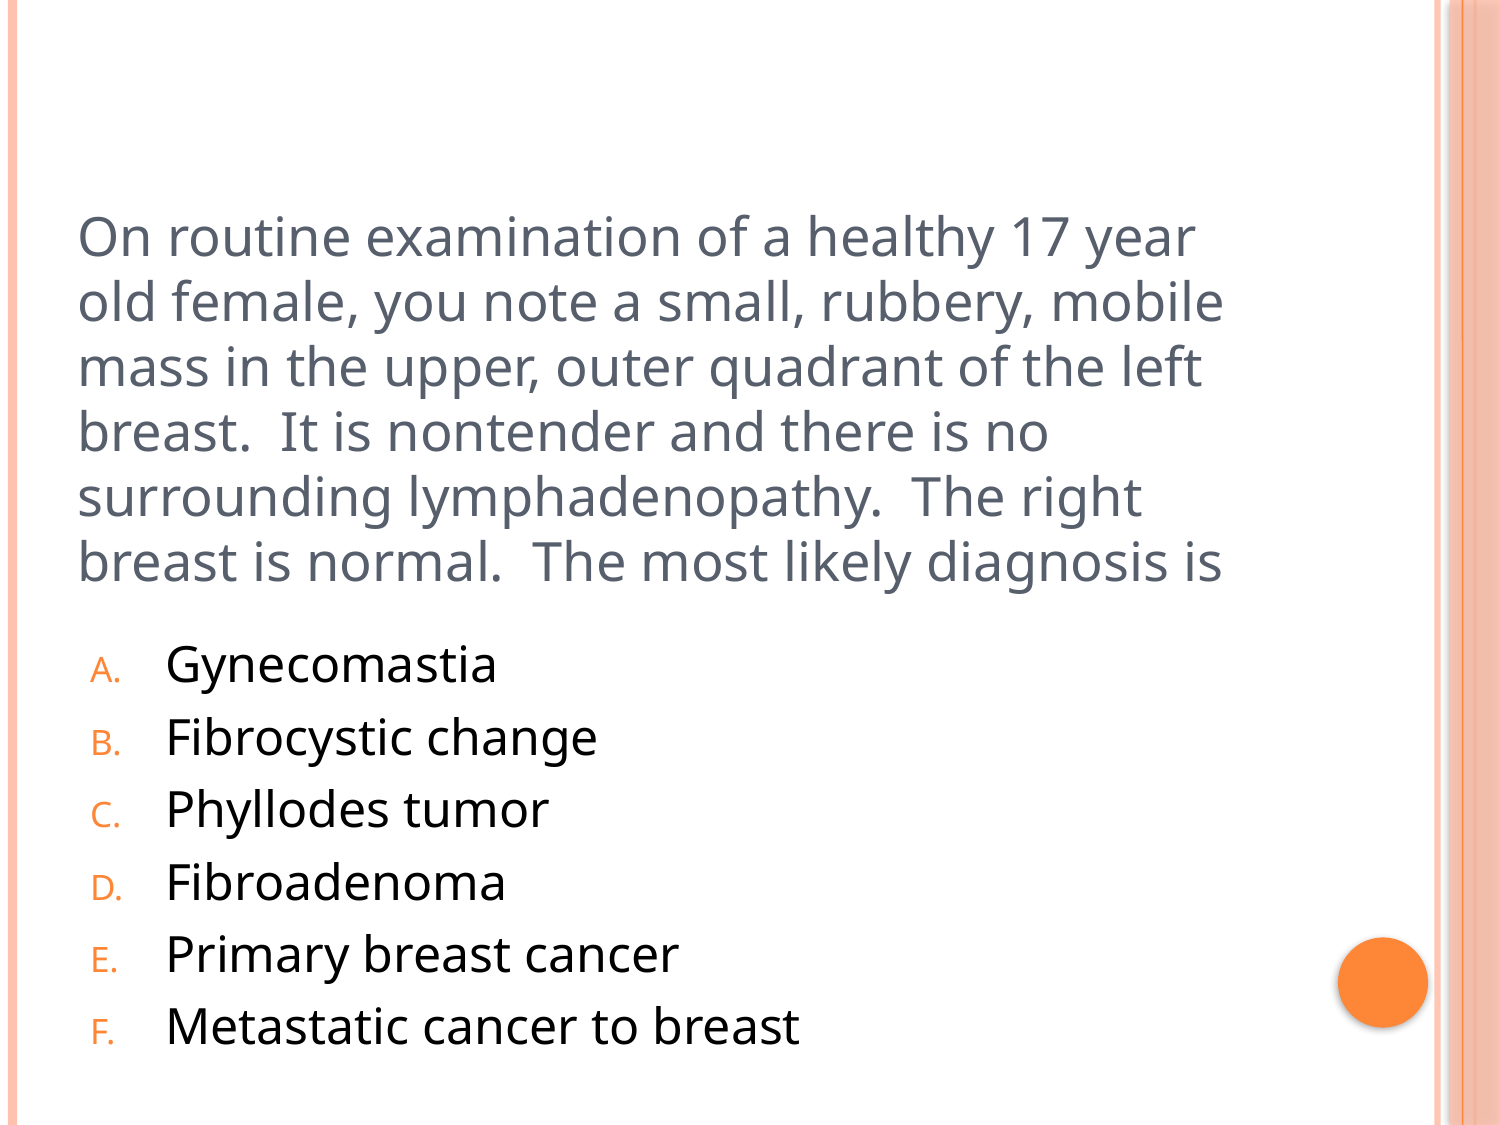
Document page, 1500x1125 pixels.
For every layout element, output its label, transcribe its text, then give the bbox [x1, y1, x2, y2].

title On routine examination of a healthy 17 year old female, you note a small, rubbery, mobile mass in the upper, outer quadrant of the left breast. It is nontender and there is no surrounding lymphadenopathy. The right breast is normal. The most likely diagnosis is [62, 412, 1288, 600]
list Gynecomastia Fibrocystic change Phyllodes tumor Fibroadenoma Primary breast cancer Metastatic cancer to breast [74, 624, 1301, 1063]
